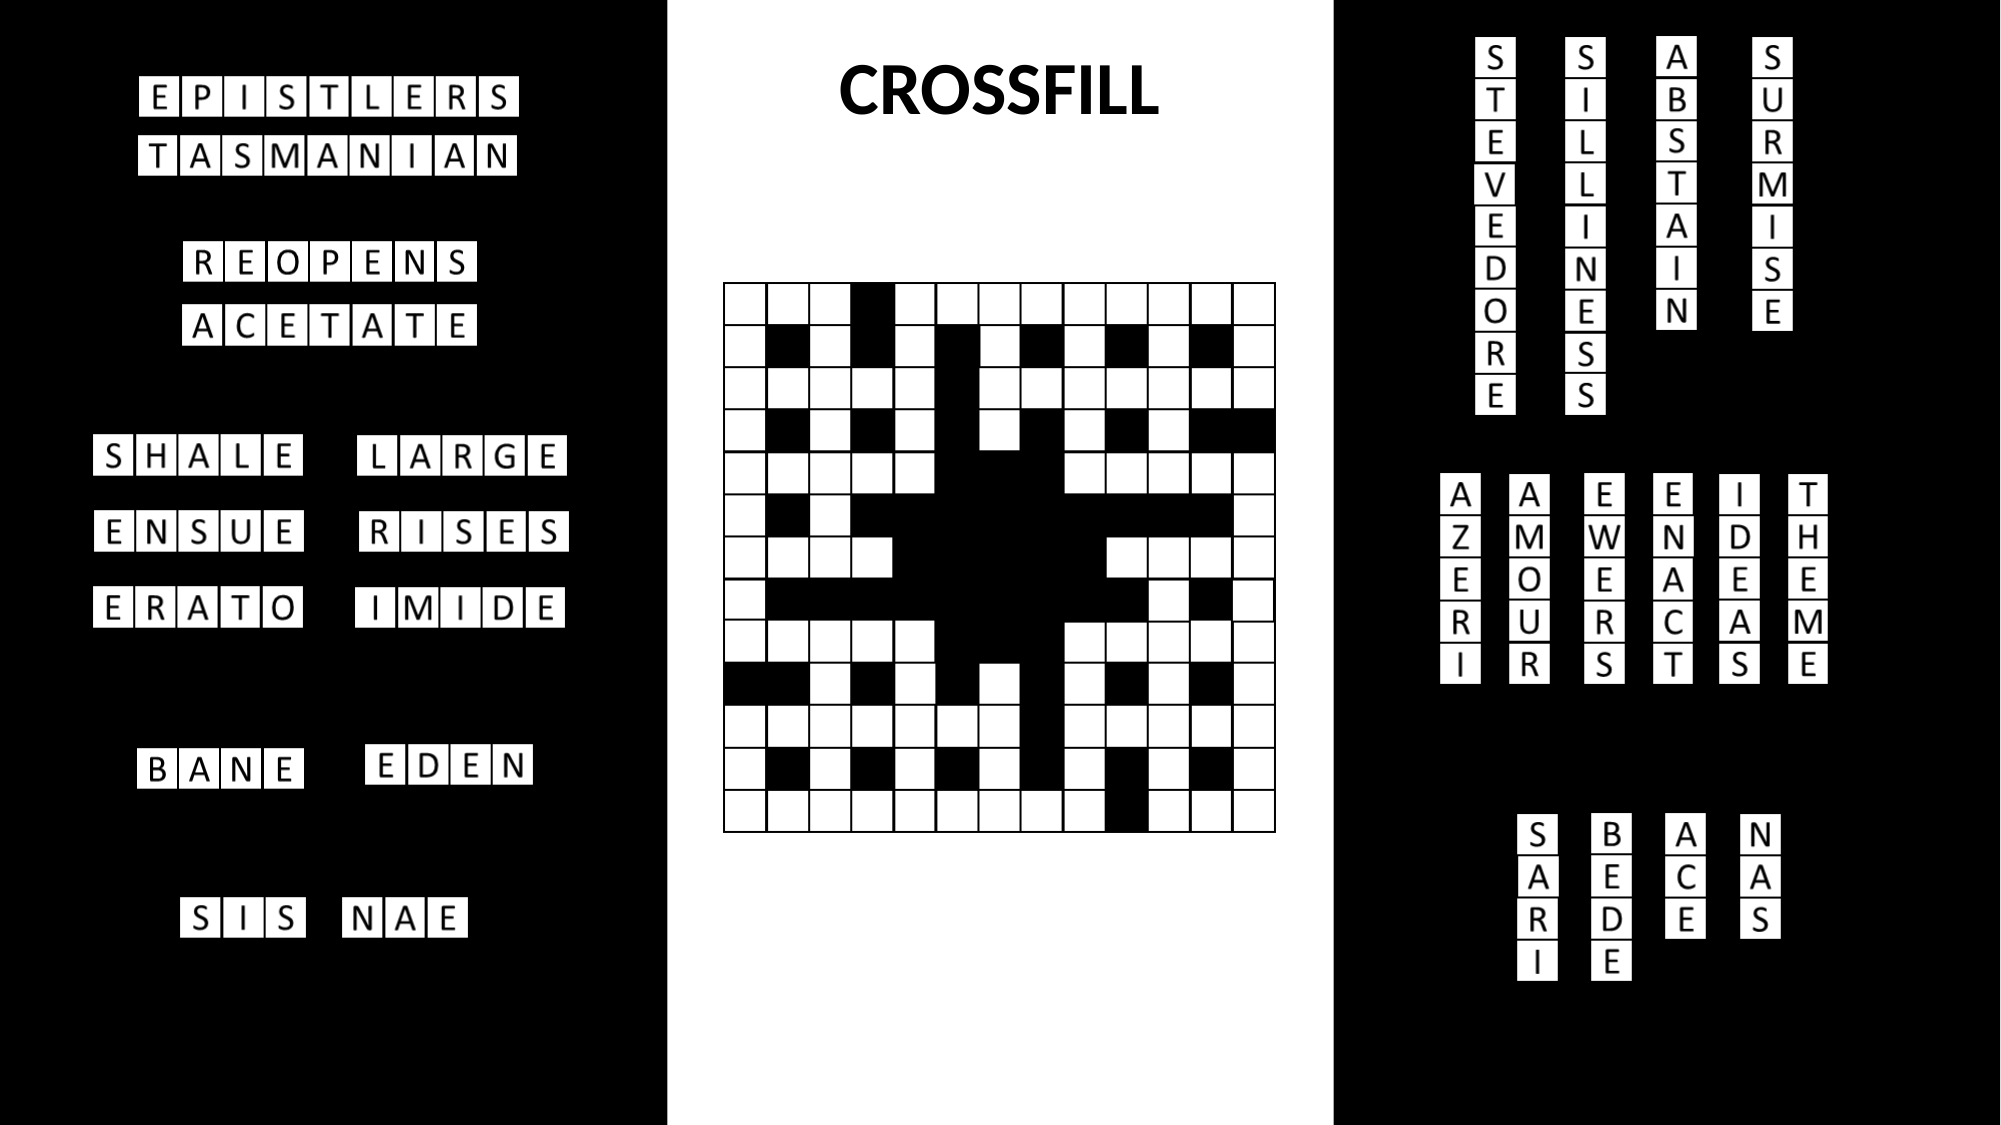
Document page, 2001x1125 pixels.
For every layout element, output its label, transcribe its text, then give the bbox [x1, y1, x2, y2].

text_box CROSSFILL [794, 31, 1206, 137]
picture [0, 0, 2001, 1125]
